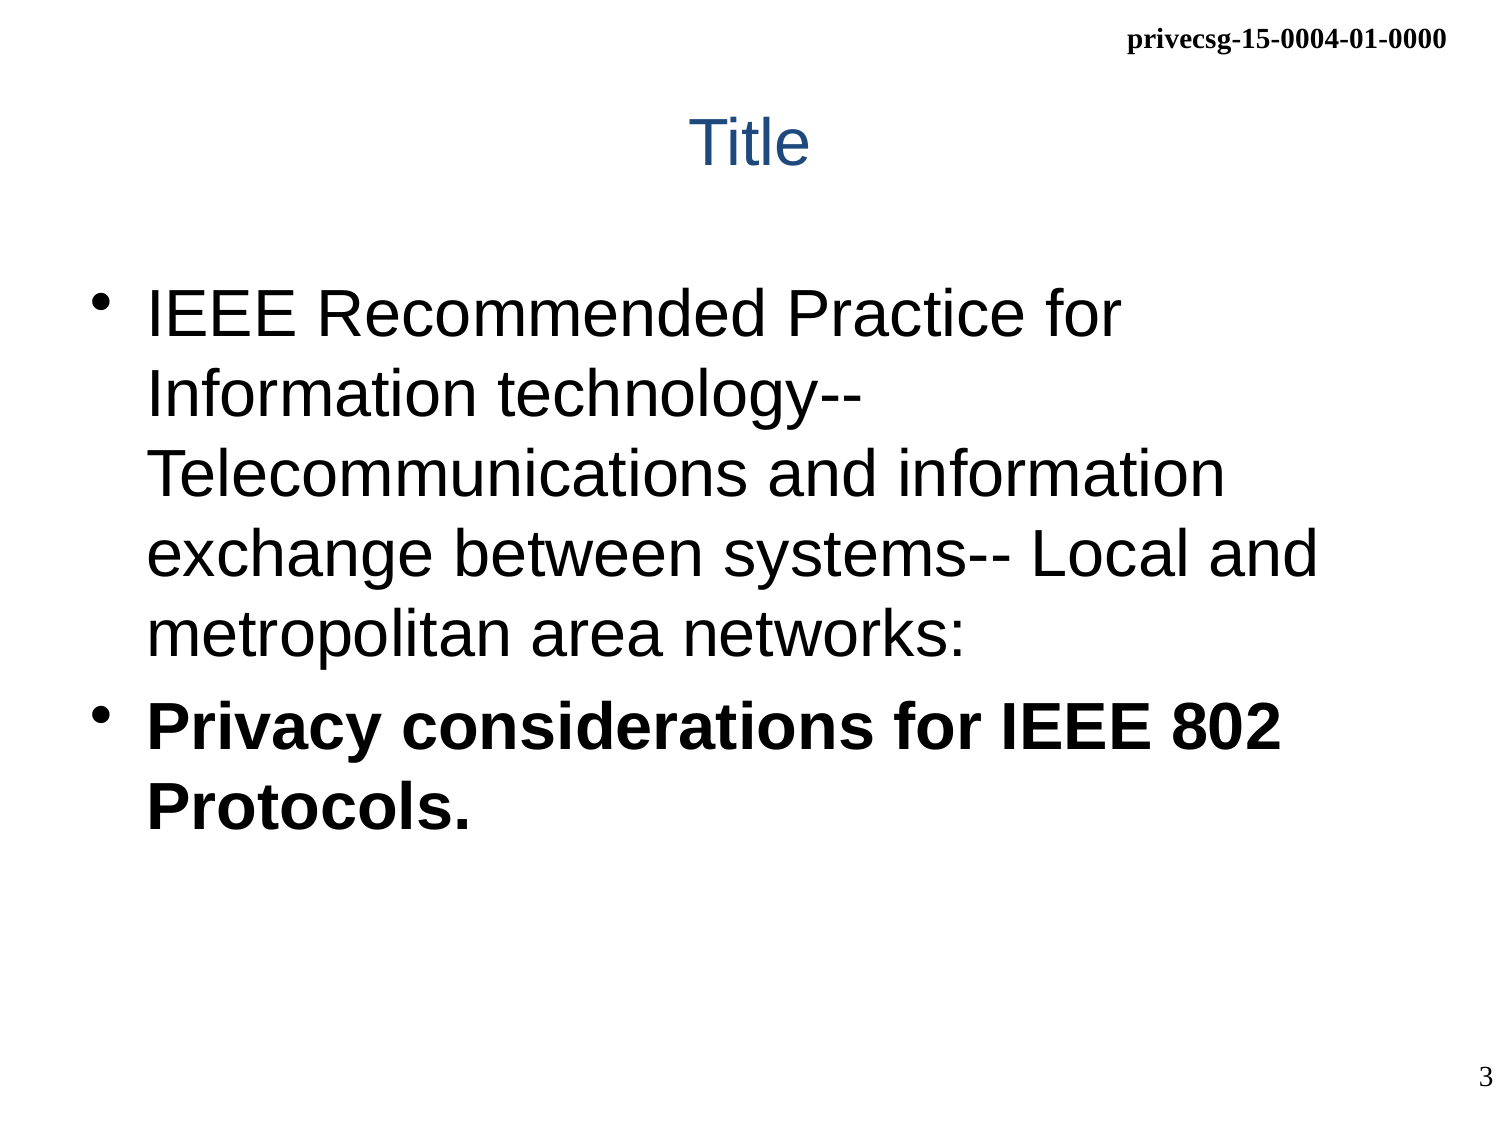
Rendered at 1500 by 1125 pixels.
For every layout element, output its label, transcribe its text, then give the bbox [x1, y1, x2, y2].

list IEEE Recommended Practice for Information technology-- Telecommunications and information exchange between systems-- Local and metropolitan area networks: Privacy considerations for IEEE 802 Protocols. [75, 262, 1425, 1005]
title Title [75, 45, 1425, 233]
